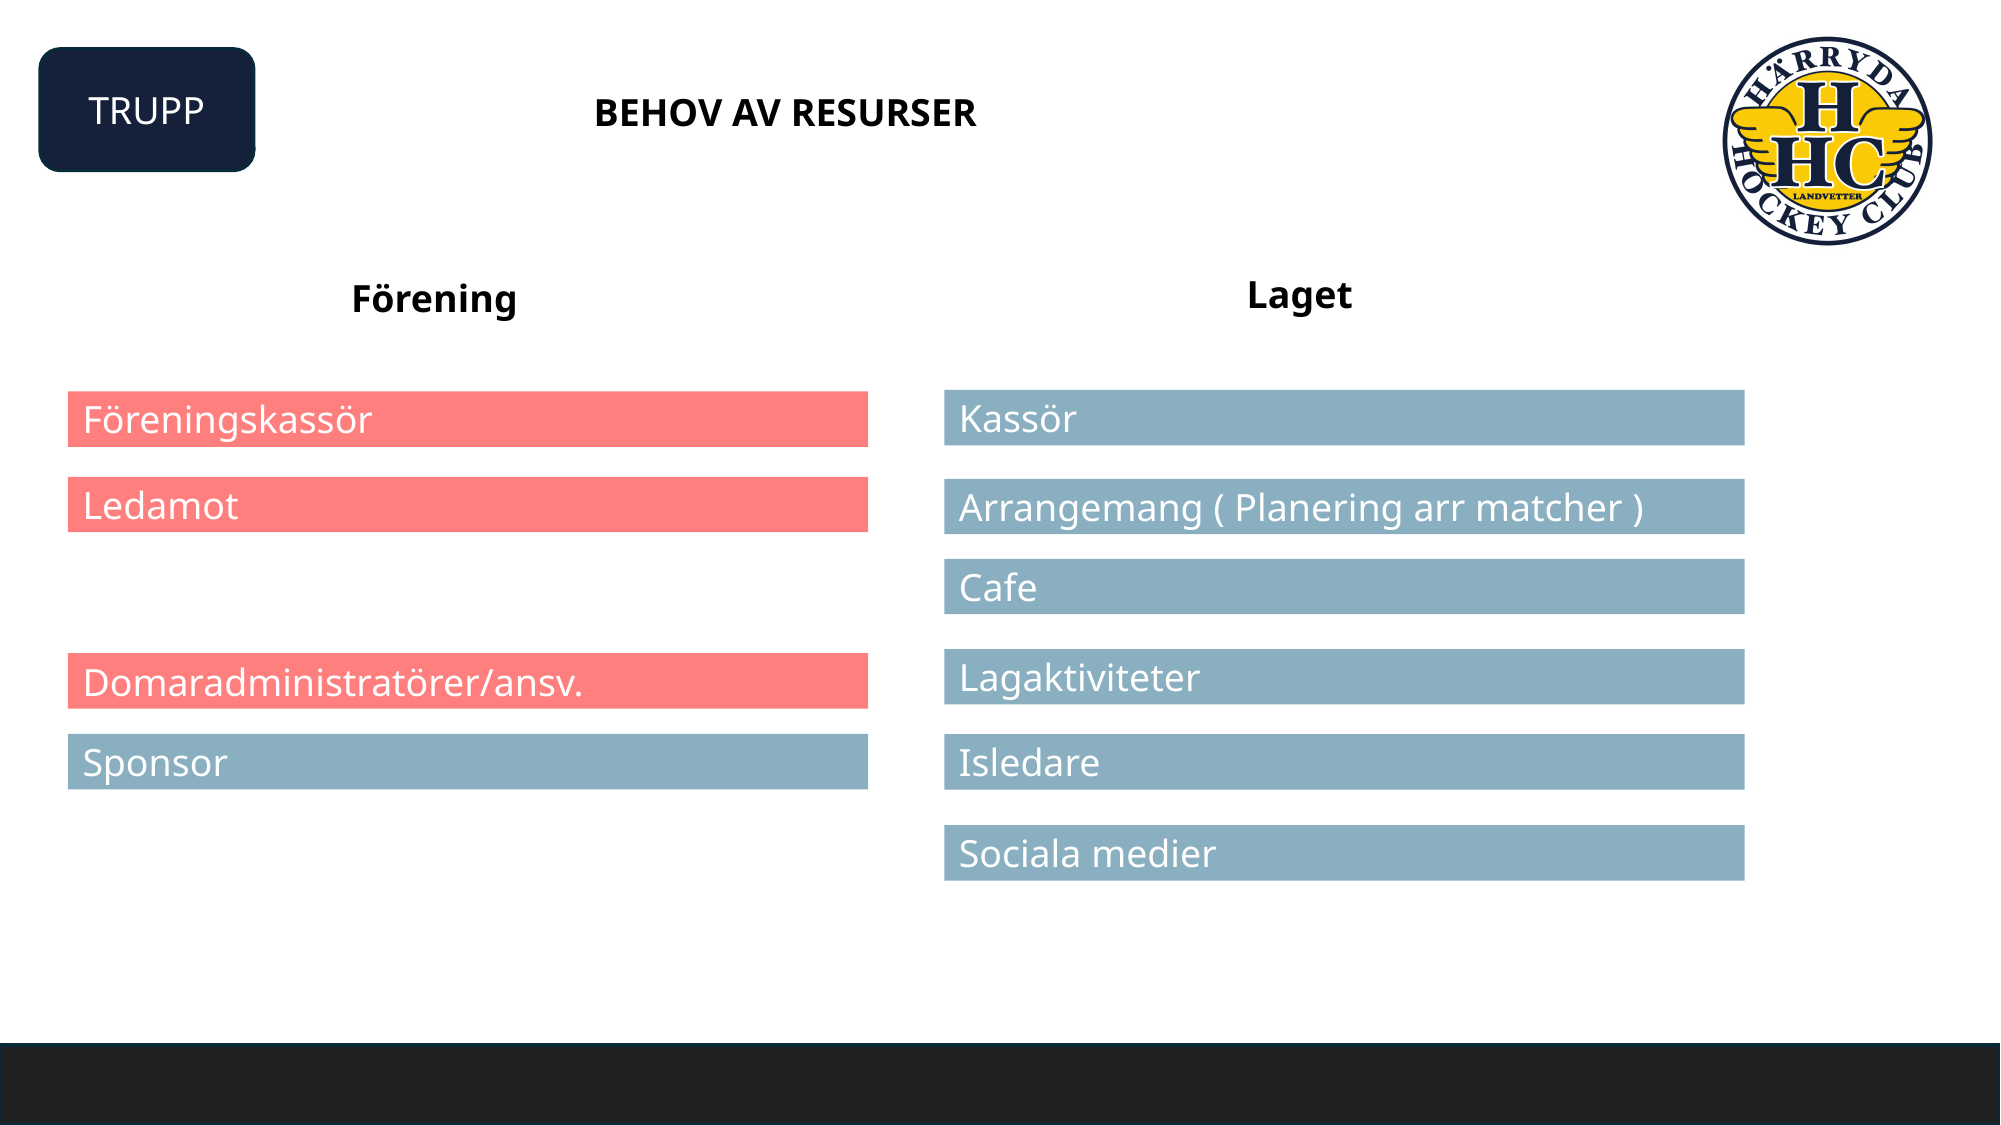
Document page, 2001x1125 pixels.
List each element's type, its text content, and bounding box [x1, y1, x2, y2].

text_box BEHOV AV RESURSER [578, 81, 1129, 142]
text_box Sponsor [66, 732, 870, 791]
text_box Laget [1231, 263, 1720, 324]
text_box Arrangemang ( Planering arr matcher ) [943, 477, 1746, 536]
text_box Kassör [943, 388, 1746, 447]
text_box TRUPP [38, 47, 256, 173]
picture [1719, 32, 1936, 250]
text_box Föreningskassör [66, 390, 870, 448]
text_box [0, 1043, 2000, 1125]
text_box Sociala medier [943, 823, 1746, 882]
text_box Cafe [943, 557, 1746, 616]
text_box Domaradministratörer/ansv. [66, 652, 870, 710]
text_box Ledamot [66, 475, 870, 534]
text_box Förening [336, 267, 825, 327]
text_box Lagaktiviteter [943, 647, 1746, 706]
text_box Isledare [943, 733, 1746, 791]
